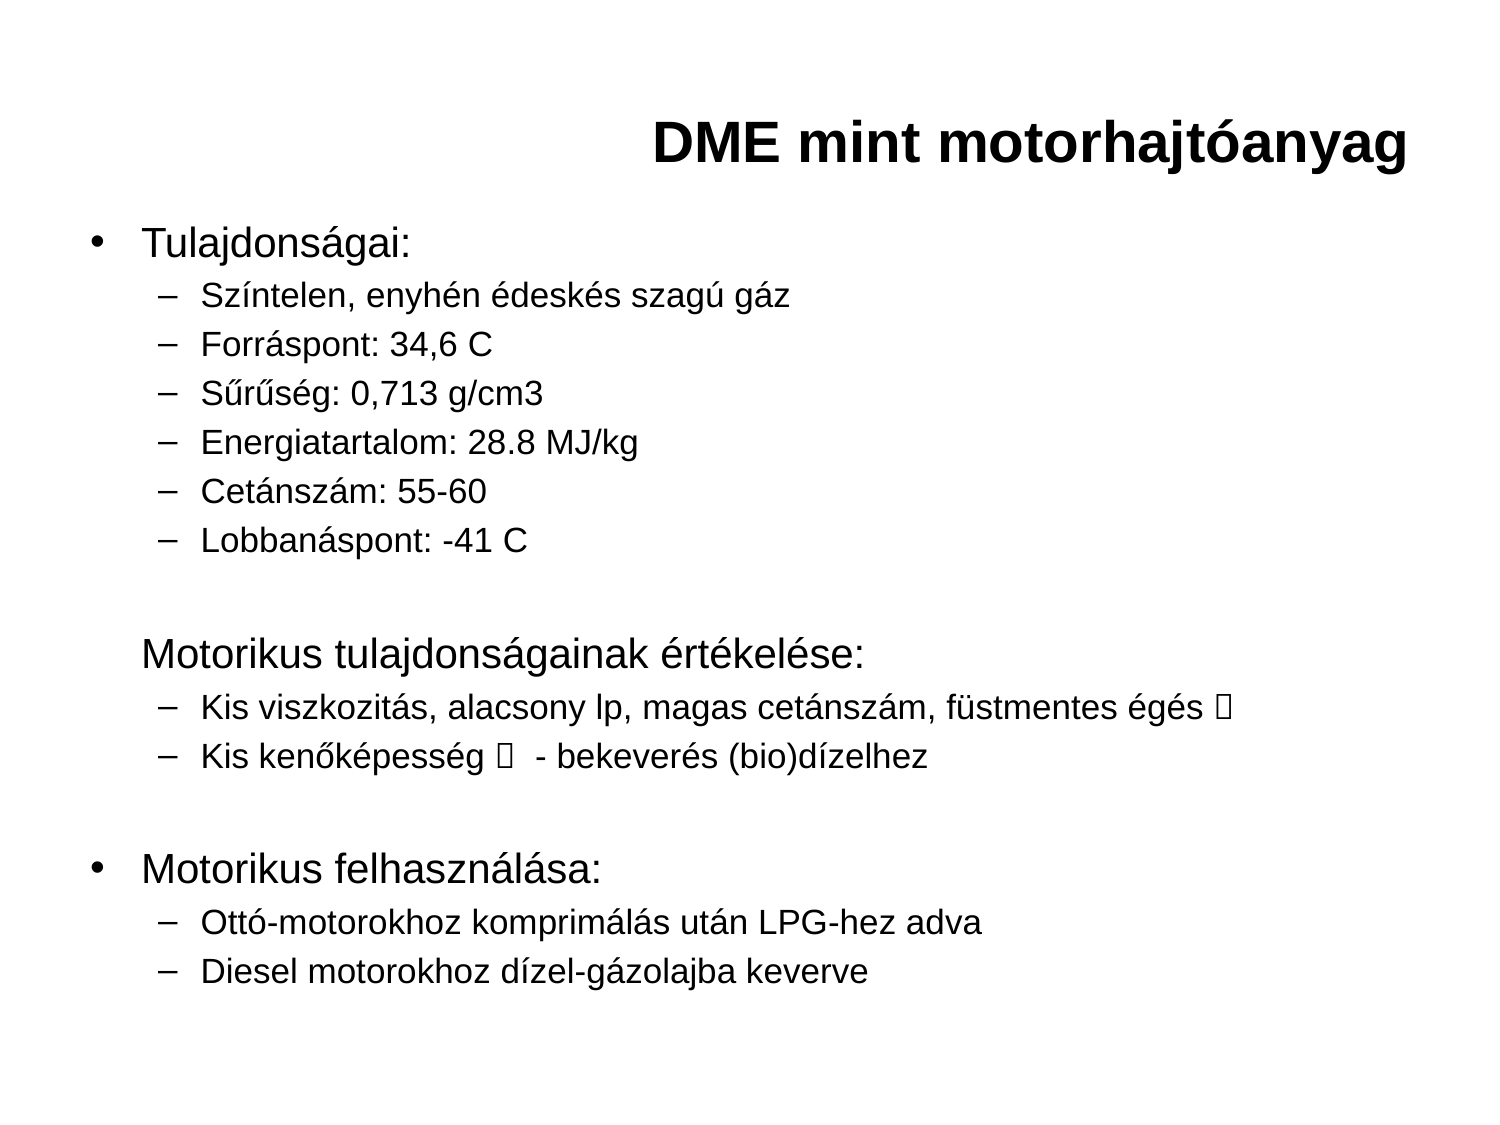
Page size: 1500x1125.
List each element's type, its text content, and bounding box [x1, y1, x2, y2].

title DME mint motorhajtóanyag [75, 45, 1425, 208]
list Tulajdonságai: Színtelen, enyhén édeskés szagú gáz Forráspont: 34,6 C Sűrűség: 0,713 g/cm3 Energiatartalom: 28.8 MJ/kg Cetánszám: 55-60 Lobbanáspont: -41 C Motorikus tulajdonságainak értékelése: Kis viszkozitás, alacsony lp, magas cetánszám, füstmentes égés  Kis kenőképesség  - bekeverés (bio)dízelhez Motorikus felhasználása: Ottó-motorokhoz komprimálás után LPG-hez adva Diesel motorokhoz dízel-gázolajba keverve [75, 208, 1425, 1005]
